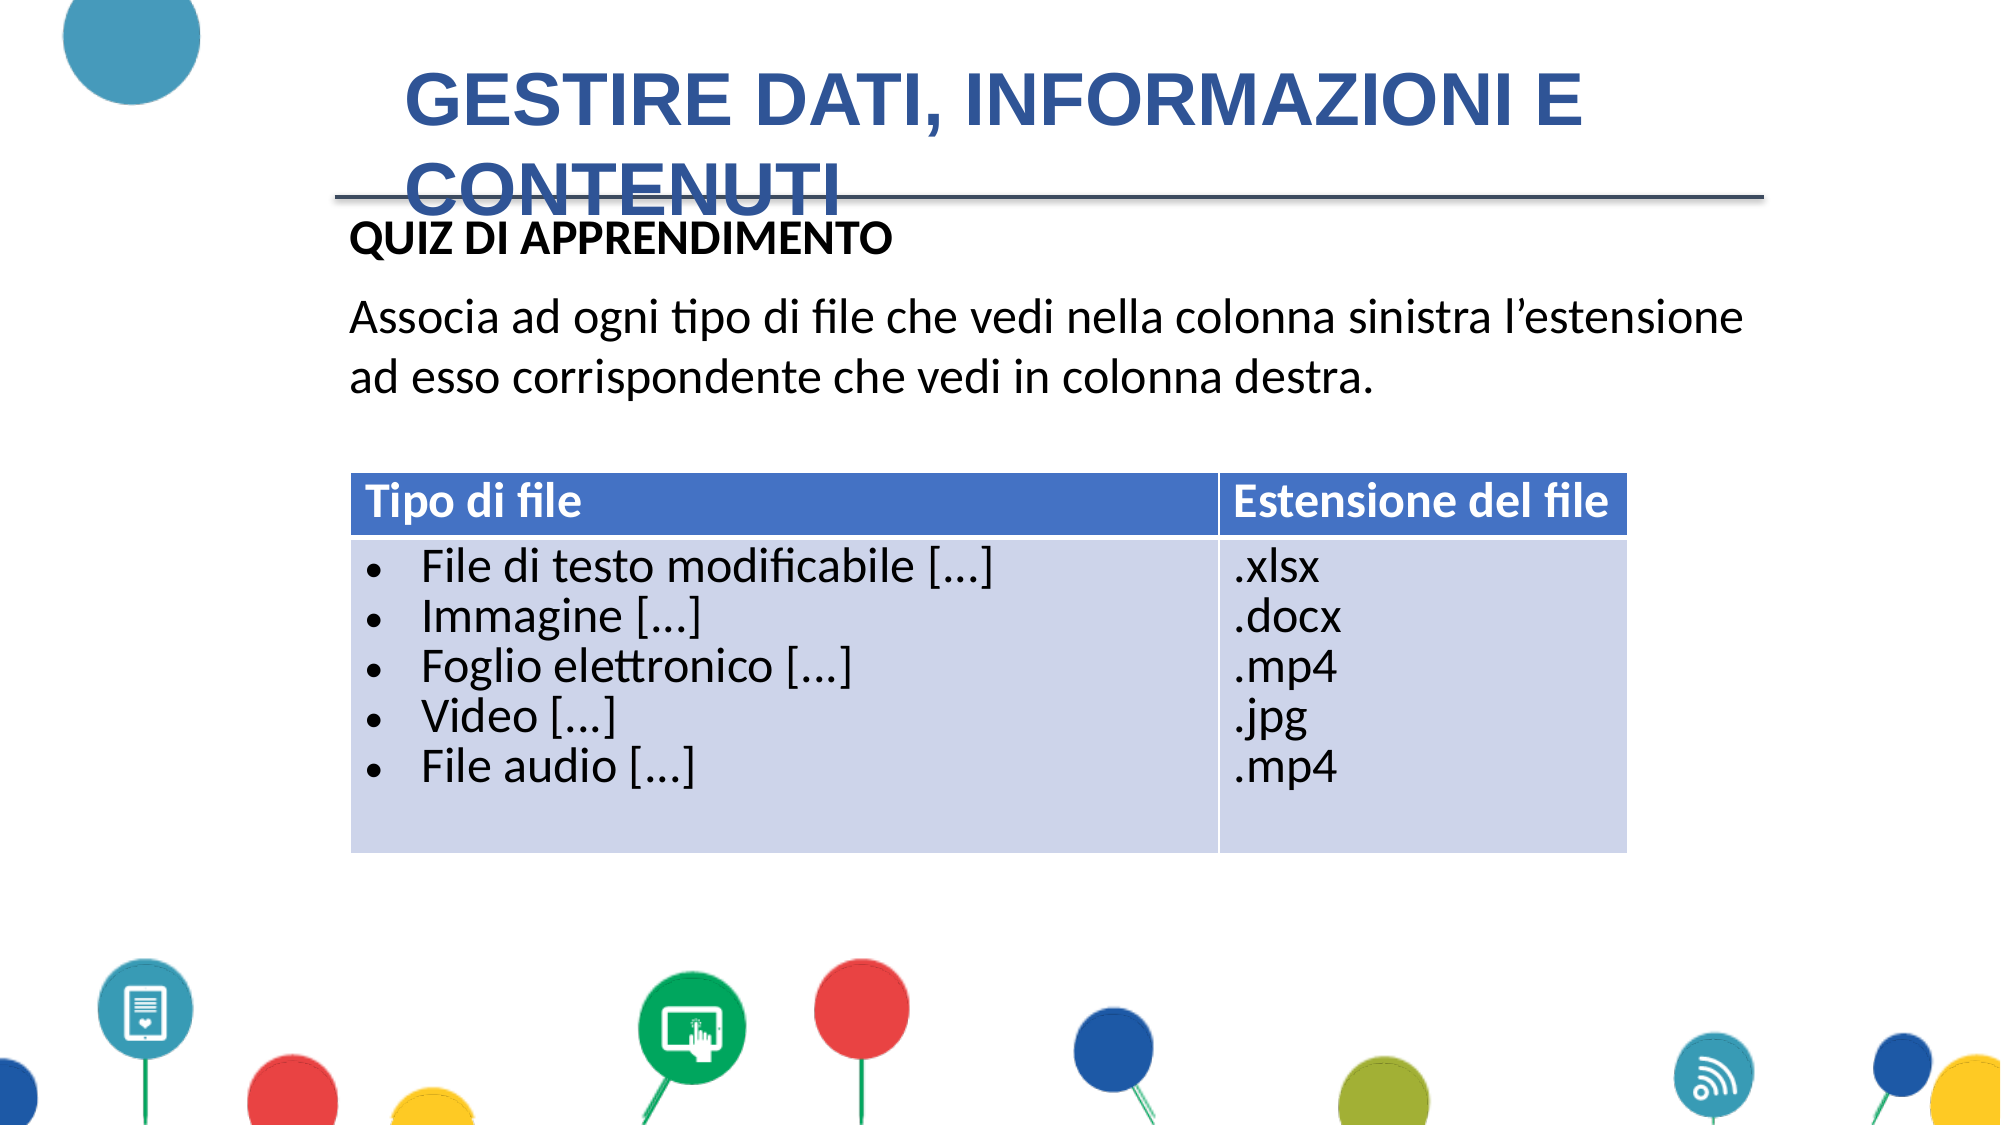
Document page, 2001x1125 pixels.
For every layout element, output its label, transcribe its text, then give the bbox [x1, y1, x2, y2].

picture [0, 0, 2001, 1125]
text_box Gestire dati, informazioni e contenuti [389, 42, 1711, 195]
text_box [334, 196, 1765, 1032]
